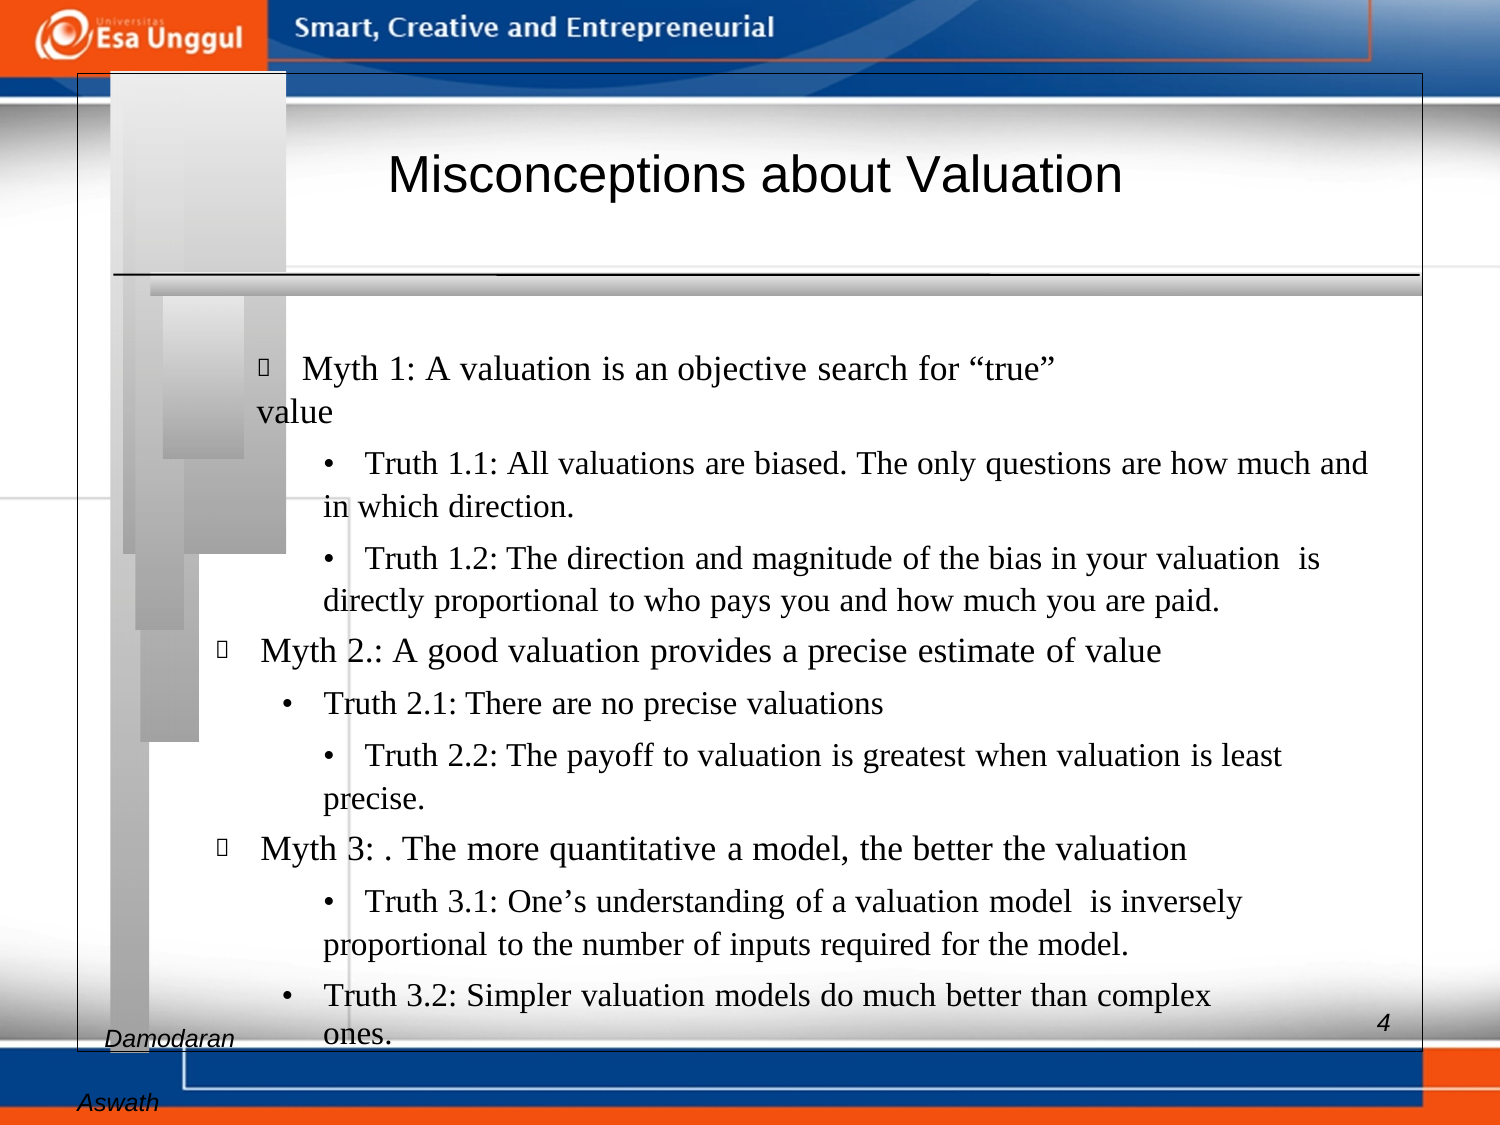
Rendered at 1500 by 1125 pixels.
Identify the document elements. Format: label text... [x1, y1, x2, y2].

picture [0, 0, 1500, 1125]
text_box Misconceptions about Valuation  Myth 1: A valuation is an objective search for “true” value • Truth 1.1: All valuations are biased. The only questions are how much and in which direction. • Truth 1.2: The direction and magnitude of the bias in your valuation is directly proportional to who pays you and how much you are paid.  Myth 2.: A good valuation provides a precise estimate of value • Truth 2.1: There are no precise valuations • Truth 2.2: The payoff to valuation is greatest when valuation is least precise.  Myth 3: . The more quantitative a model, the better the valuation • Truth 3.1: One’s understanding of a valuation model is inversely proportional to the number of inputs required for the model. • Truth 3.2: Simpler valuation models do much better than complex ones. Aswath [77, 73, 1423, 1052]
